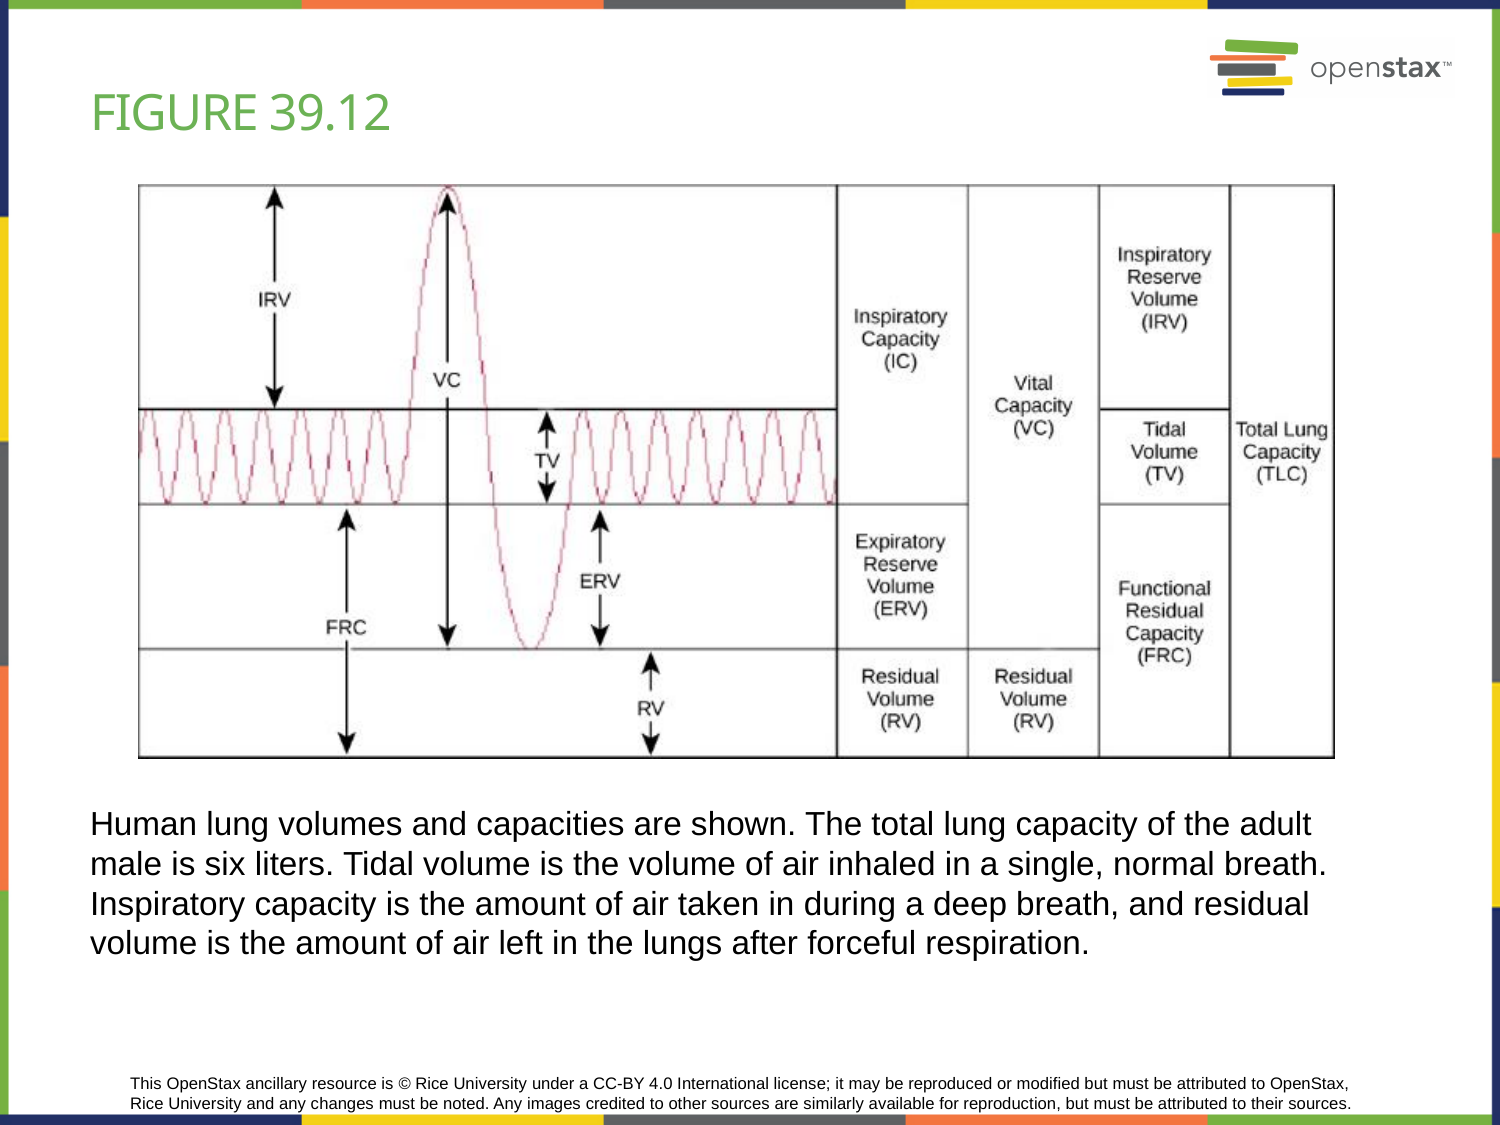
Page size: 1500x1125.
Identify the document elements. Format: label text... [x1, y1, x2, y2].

footer This OpenStax ancillary resource is © Rice University under a CC-BY 4.0 International license; it may be reproduced or modified but must be attributed to OpenStax, Rice University and any changes must be noted. Any images credited to other sources are similarly available for reproduction, but must be attributed to their sources. [115, 1065, 1398, 1112]
list Human lung volumes and capacities are shown. The total lung capacity of the adult male is six liters. Tidal volume is the volume of air inhaled in a single, normal breath. Inspiratory capacity is the amount of air taken in during a deep breath, and residual volume is the amount of air left in the lungs after forceful respiration. [75, 794, 1398, 986]
picture [0, 0, 1500, 1125]
title Figure 39.12 [75, 39, 1398, 148]
